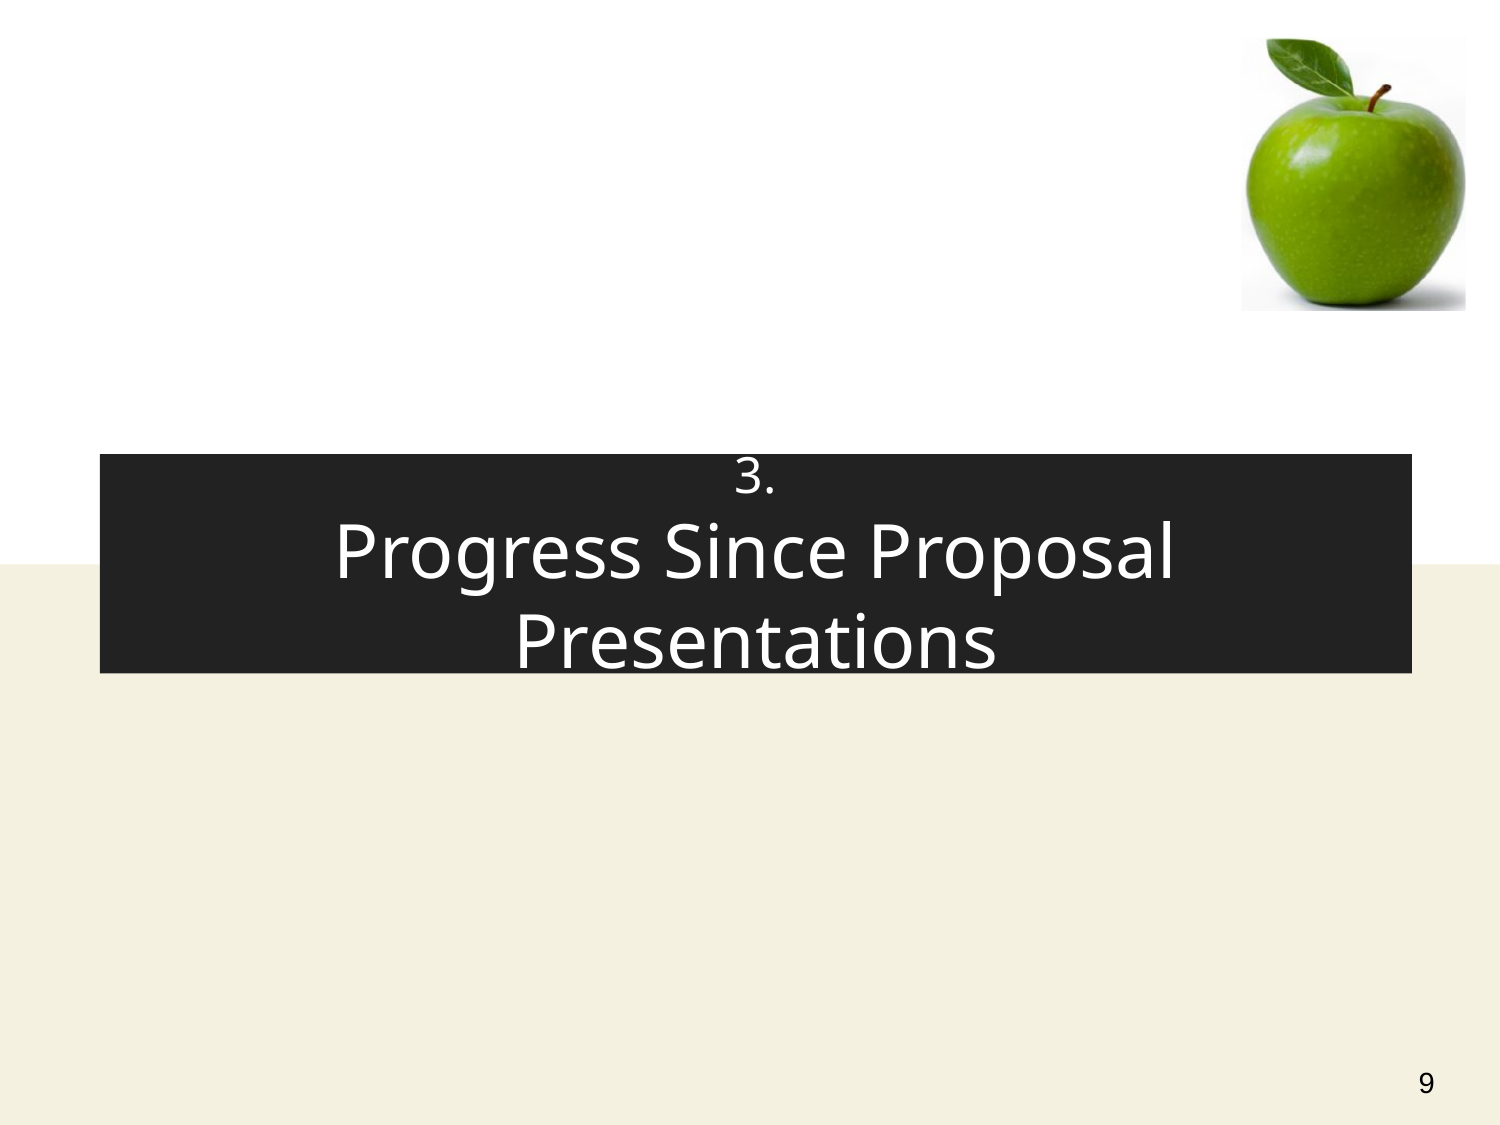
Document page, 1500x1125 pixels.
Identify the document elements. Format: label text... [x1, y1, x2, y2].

slide_number ‹#› [1403, 1038, 1494, 1125]
picture [1241, 37, 1466, 312]
title 3. Progress Since Proposal Presentations [99, 454, 1412, 674]
